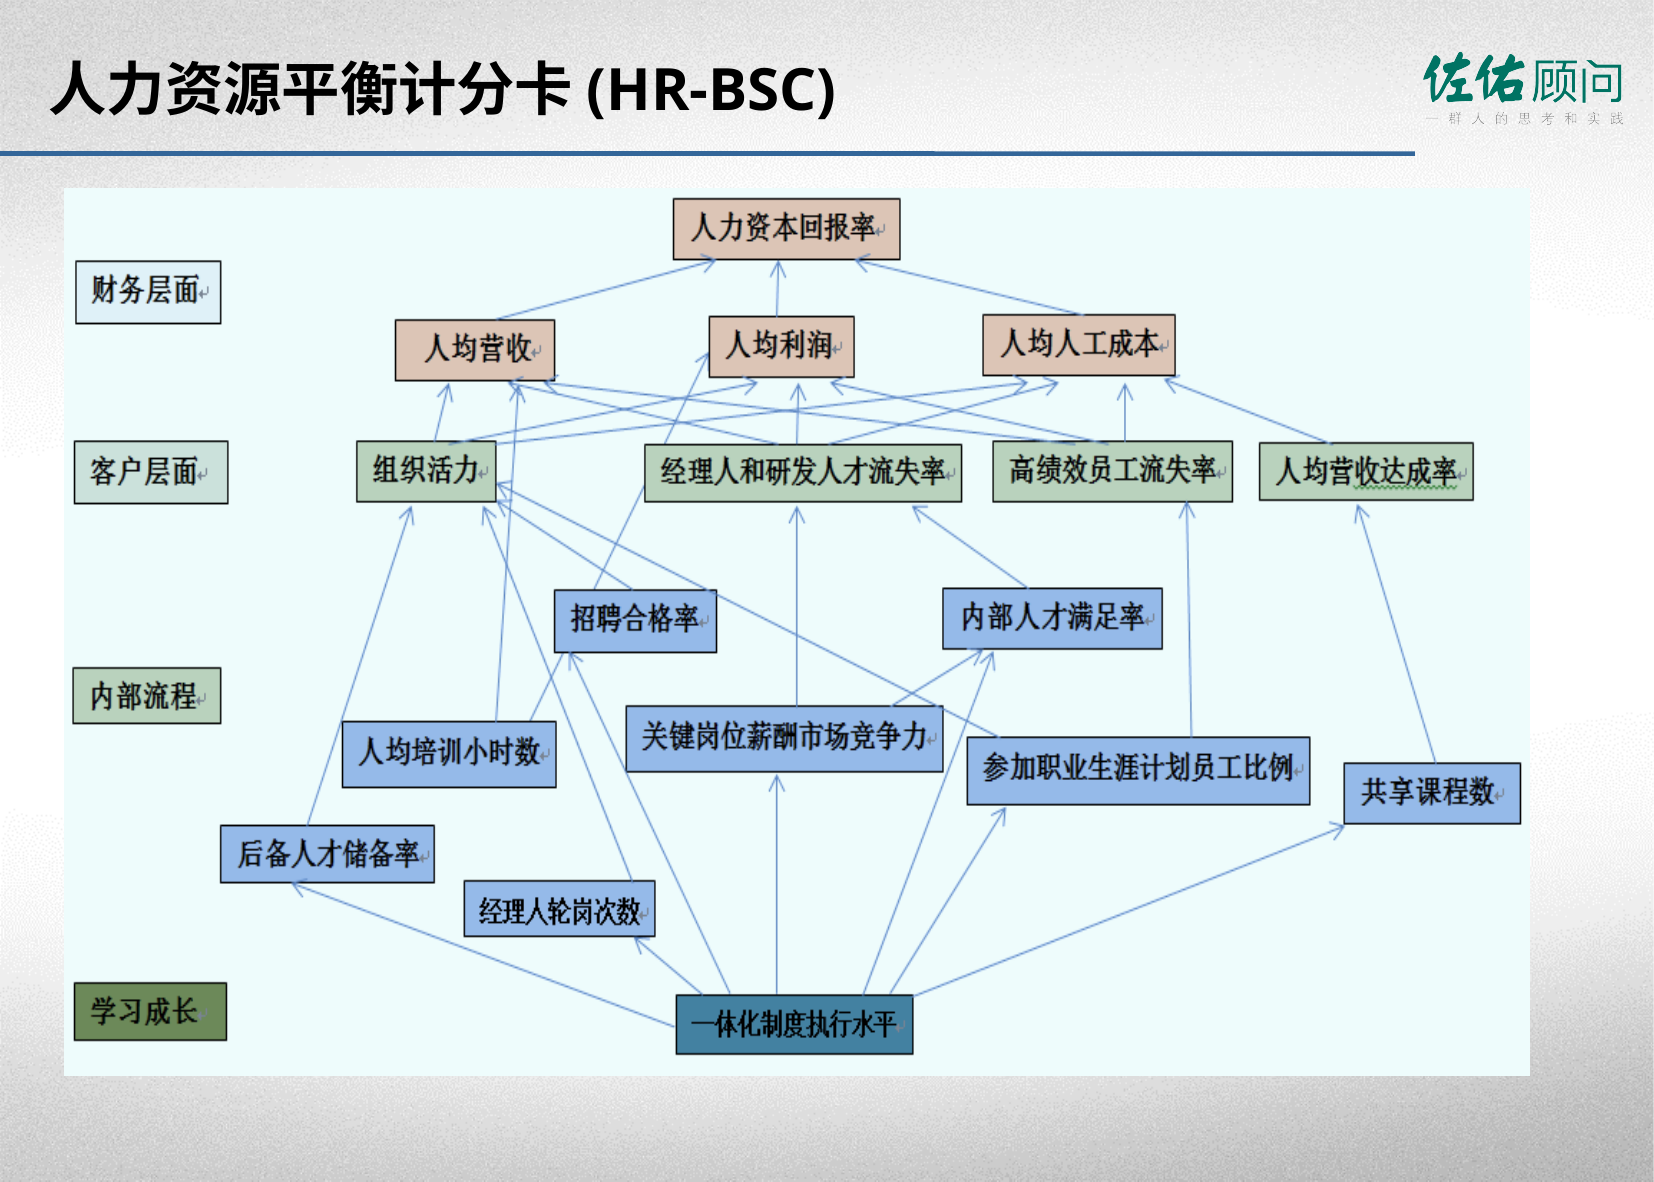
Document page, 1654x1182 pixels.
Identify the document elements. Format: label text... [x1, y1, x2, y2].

picture [0, 0, 1654, 1182]
title 人力资源平衡计分卡(HR-BSC) [32, 32, 1521, 142]
